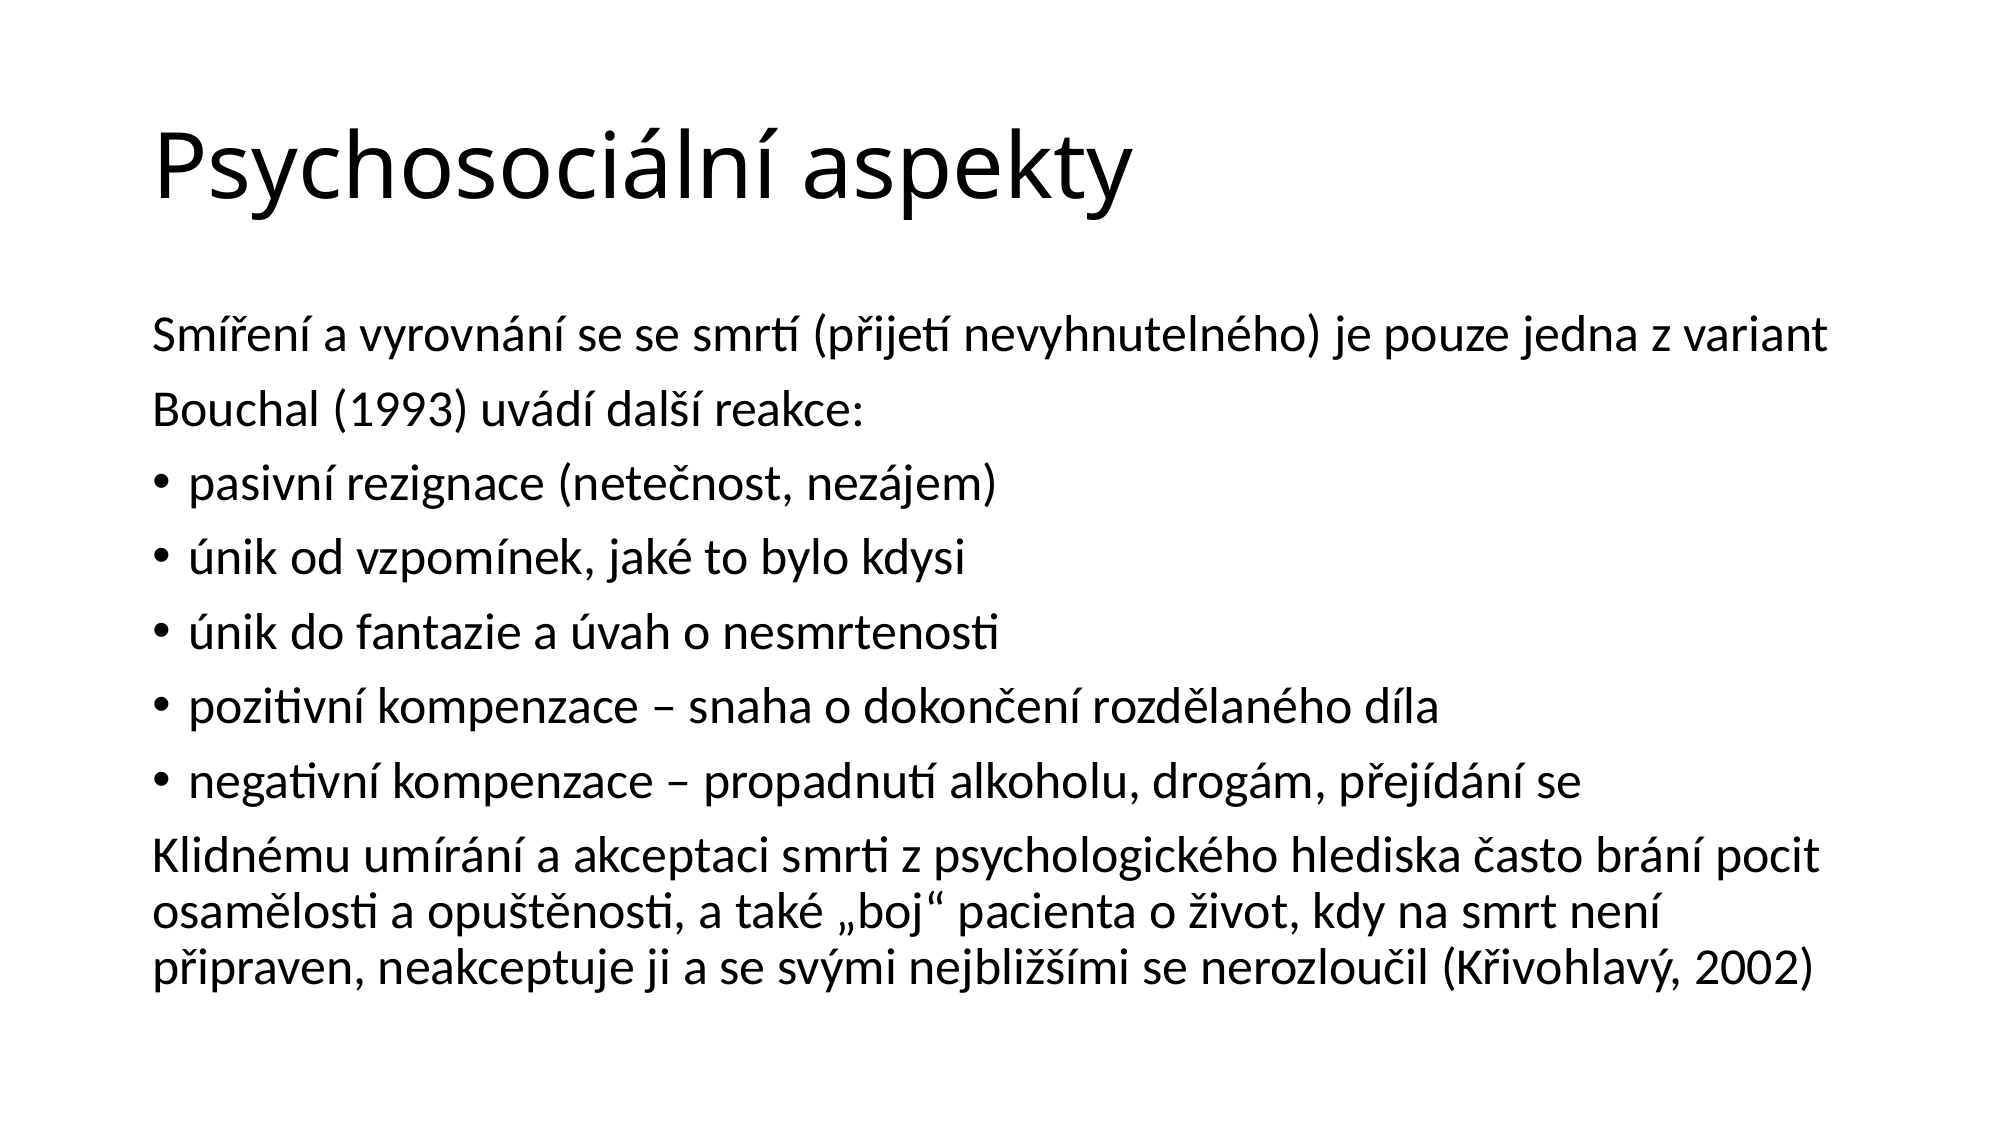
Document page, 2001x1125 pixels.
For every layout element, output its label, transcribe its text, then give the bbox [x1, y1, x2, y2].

title Psychosociální aspekty [137, 59, 1863, 278]
list Smíření a vyrovnání se se smrtí (přijetí nevyhnutelného) je pouze jedna z variant Bouchal (1993) uvádí další reakce: pasivní rezignace (netečnost, nezájem) únik od vzpomínek, jaké to bylo kdysi únik do fantazie a úvah o nesmrtenosti pozitivní kompenzace – snaha o dokončení rozdělaného díla negativní kompenzace – propadnutí alkoholu, drogám, přejídání se Klidnému umírání a akceptaci smrti z psychologického hlediska často brání pocit osamělosti a opuštěnosti, a také „boj“ pacienta o život, kdy na smrt není připraven, neakceptuje ji a se svými nejbližšími se nerozloučil (Křivohlavý, 2002) [137, 299, 1863, 1014]
